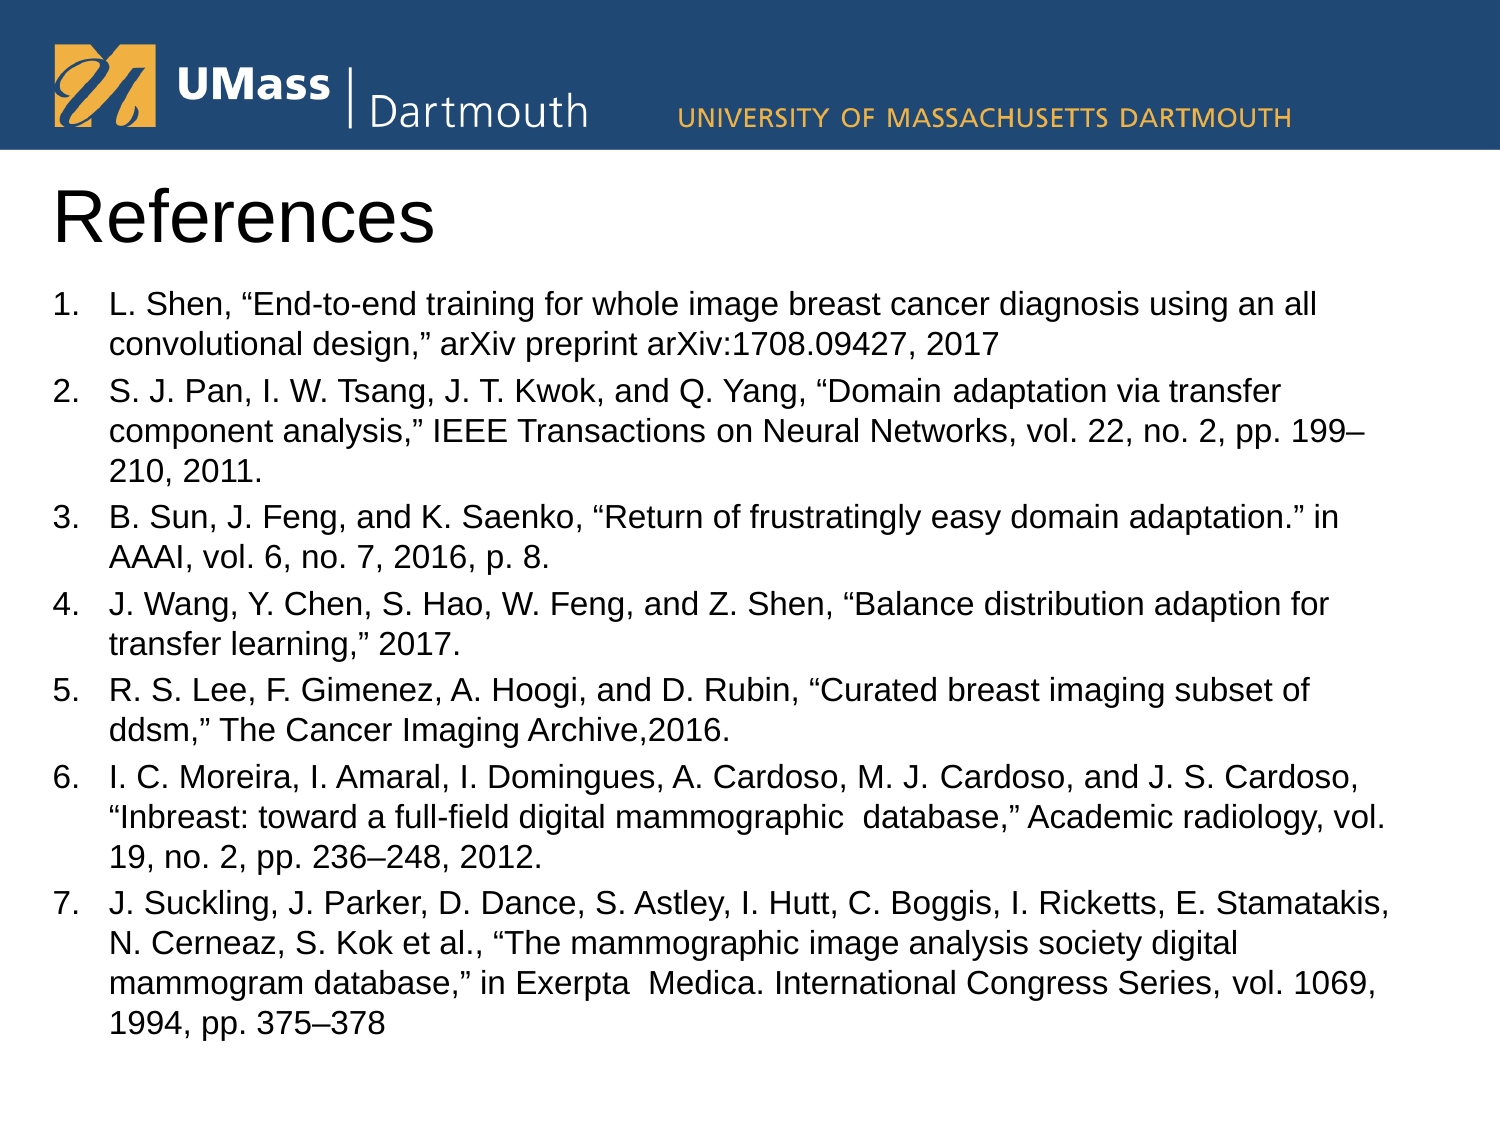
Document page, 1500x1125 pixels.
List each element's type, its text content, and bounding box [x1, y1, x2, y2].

title References [37, 174, 1313, 251]
list L. Shen, “End-to-end training for whole image breast cancer diagnosis using an all convolutional design,” arXiv preprint arXiv:1708.09427, 2017 S. J. Pan, I. W. Tsang, J. T. Kwok, and Q. Yang, “Domain adaptation via transfer component analysis,” IEEE Transactions on Neural Networks, vol. 22, no. 2, pp. 199–210, 2011. B. Sun, J. Feng, and K. Saenko, “Return of frustratingly easy domain adaptation.” in AAAI, vol. 6, no. 7, 2016, p. 8. J. Wang, Y. Chen, S. Hao, W. Feng, and Z. Shen, “Balance distribution adaption for transfer learning,” 2017. R. S. Lee, F. Gimenez, A. Hoogi, and D. Rubin, “Curated breast imaging subset of ddsm,” The Cancer Imaging Archive,2016. I. C. Moreira, I. Amaral, I. Domingues, A. Cardoso, M. J. Cardoso, and J. S. Cardoso, “Inbreast: toward a full-field digital mammographic database,” Academic radiology, vol. 19, no. 2, pp. 236–248, 2012. J. Suckling, J. Parker, D. Dance, S. Astley, I. Hutt, C. Boggis, I. Ricketts, E. Stamatakis, N. Cerneaz, S. Kok et al., “The mammographic image analysis society digital mammogram database,” in Exerpta Medica. International Congress Series, vol. 1069, 1994, pp. 375–378 [37, 274, 1413, 901]
picture [0, 0, 1500, 150]
